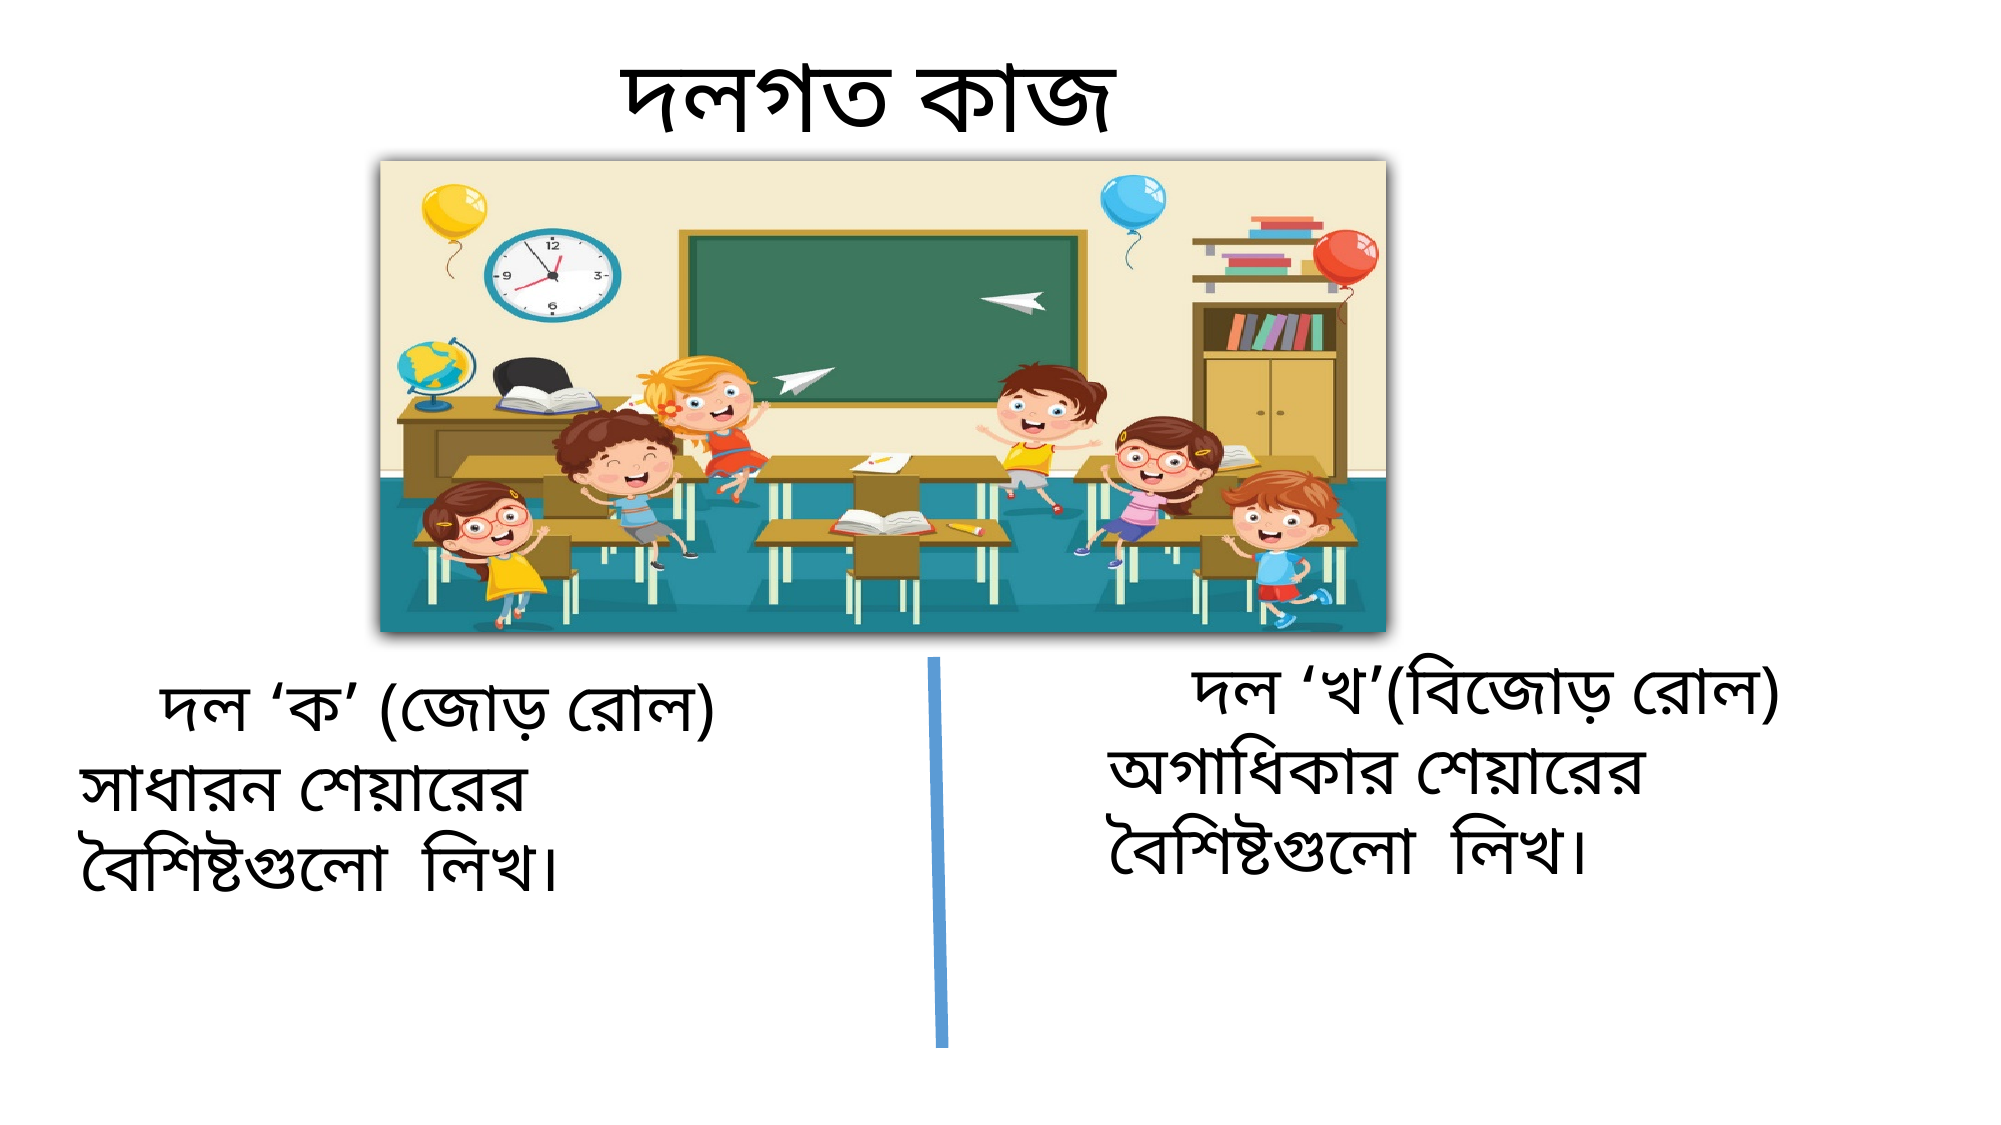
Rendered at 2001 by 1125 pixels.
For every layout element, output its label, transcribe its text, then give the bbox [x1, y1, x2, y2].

text_box দল ‘ক’ (জোড় রোল) সাধারন শেয়ারের বৈশিষ্টগুলো লিখ। [65, 656, 829, 912]
text_box দল ‘খ’(বিজোড় রোল) অগাধিকার শেয়ারের বৈশিষ্টগুলো লিখ। [1093, 640, 1931, 895]
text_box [933, 656, 943, 1048]
picture [380, 161, 1386, 632]
text_box দলগত কাজ [589, 25, 1175, 149]
